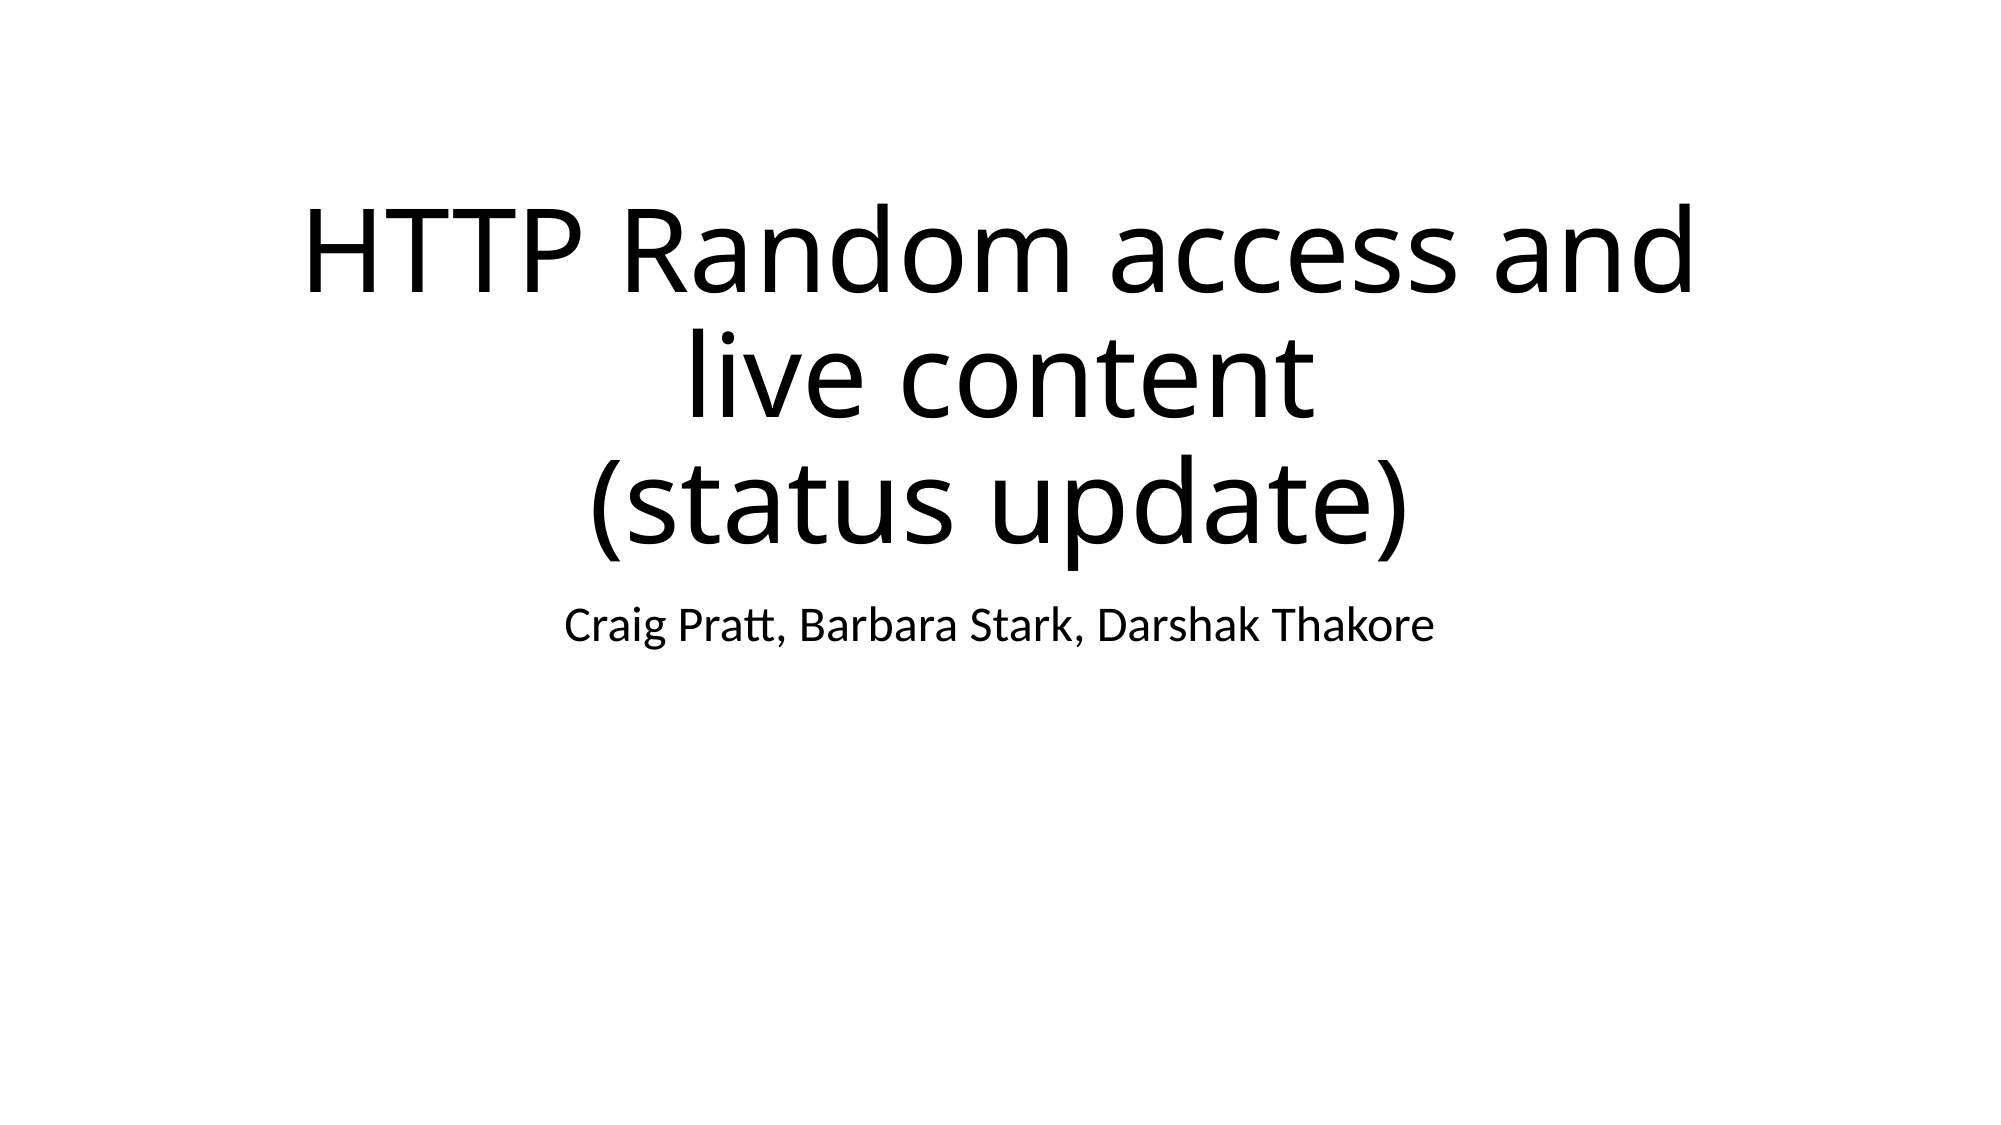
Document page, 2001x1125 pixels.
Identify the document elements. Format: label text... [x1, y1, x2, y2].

title HTTP Random access and live content (status update) [249, 184, 1750, 576]
subtitle Craig Pratt, Barbara Stark, Darshak Thakore [249, 590, 1750, 863]
